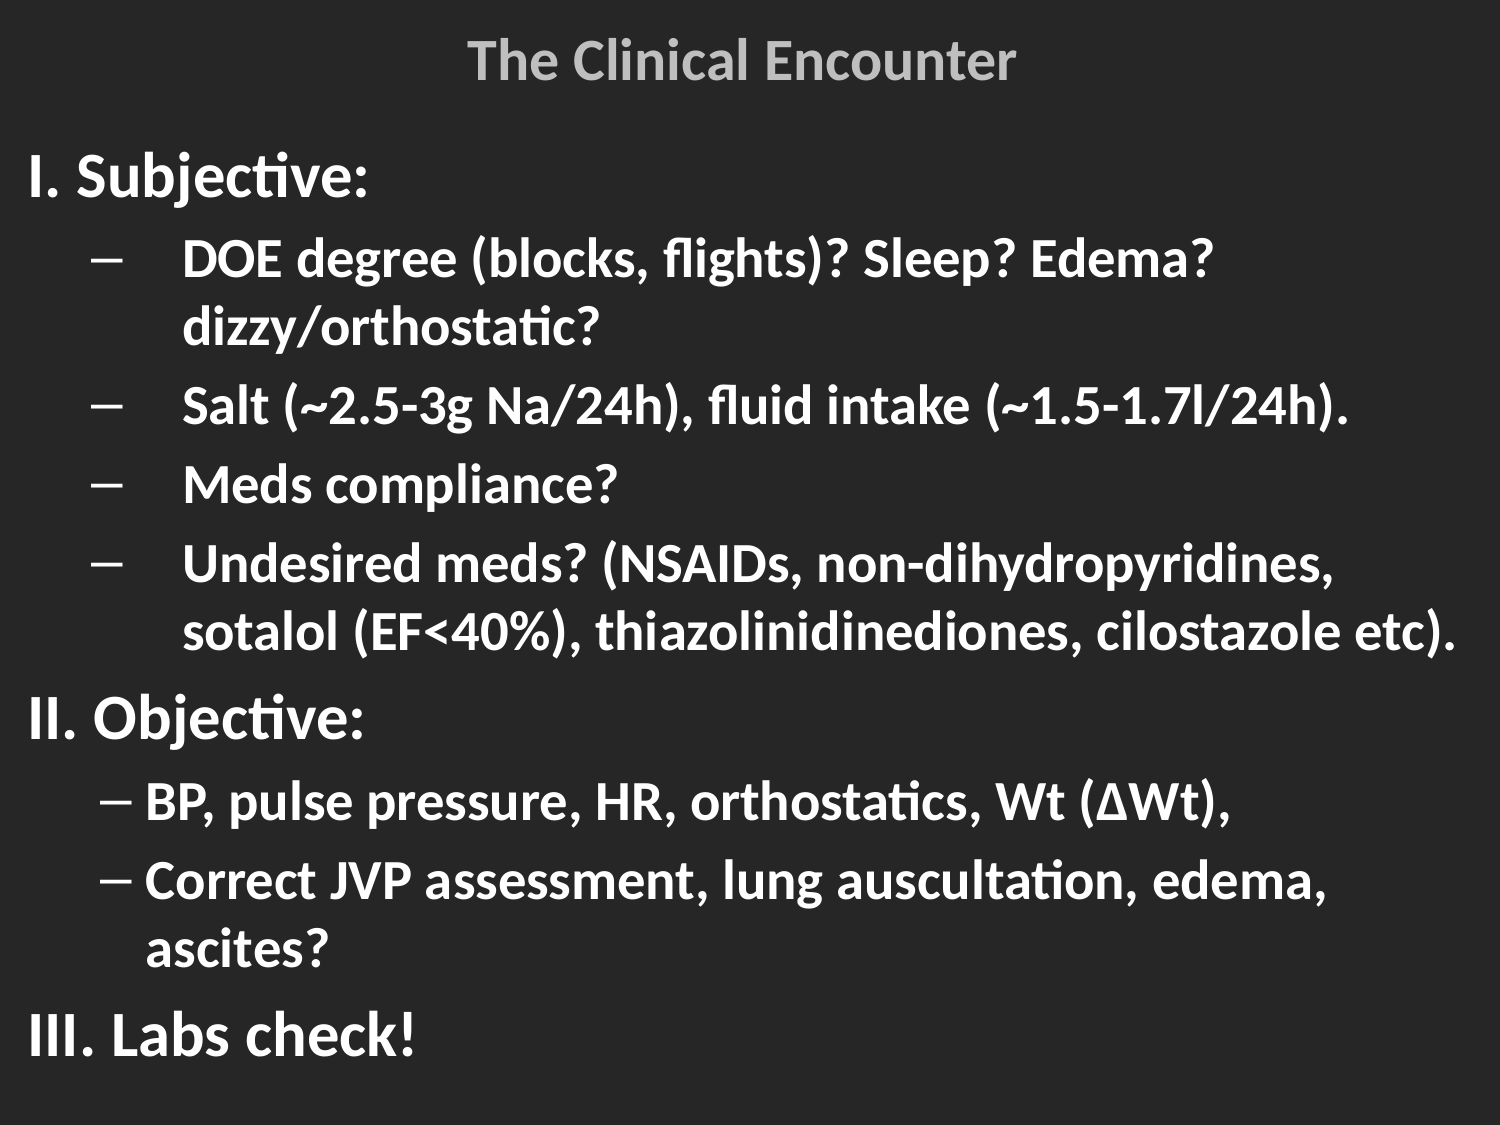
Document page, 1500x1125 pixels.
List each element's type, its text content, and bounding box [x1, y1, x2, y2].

title The Clinical Encounter [75, 12, 1425, 100]
list I. Subjective: DOE degree (blocks, flights)? Sleep? Edema? dizzy/orthostatic? Salt (~2.5-3g Na/24h), fluid intake (~1.5-1.7l/24h). Meds compliance? Undesired meds? (NSAIDs, non-dihydropyridines, sotalol (EF<40%), thiazolinidinediones, cilostazole etc). II. Objective: BP, pulse pressure, HR, orthostatics, Wt (ΔWt), Correct JVP assessment, lung auscultation, edema, ascites? III. Labs check! [12, 125, 1488, 1125]
